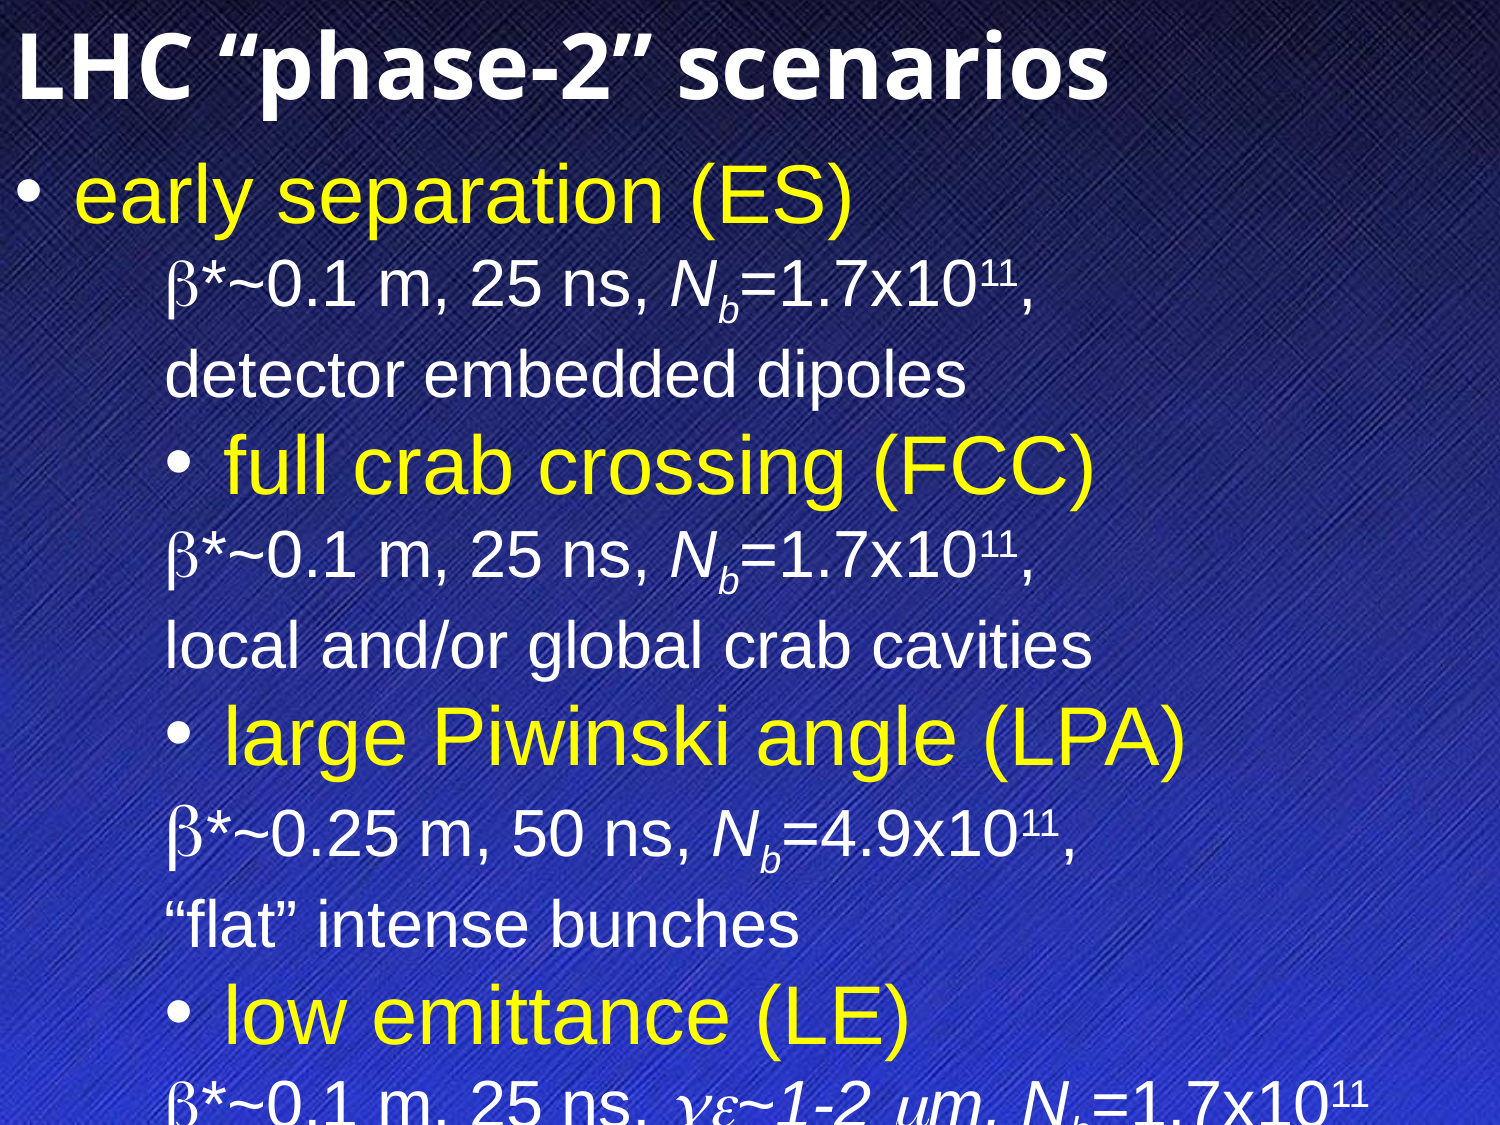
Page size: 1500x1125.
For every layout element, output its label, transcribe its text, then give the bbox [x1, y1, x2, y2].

text_box LHC “phase-2” scenarios early separation (ES) b*~0.1 m, 25 ns, Nb=1.7x1011, detector embedded dipoles full crab crossing (FCC) b*~0.1 m, 25 ns, Nb=1.7x1011, local and/or global crab cavities large Piwinski angle (LPA) b*~0.25 m, 50 ns, Nb=4.9x1011, “flat” intense bunches low emittance (LE) b*~0.1 m, 25 ns, ge~1-2 mm, Nb=1.7x1011 [0, 0, 1500, 1125]
